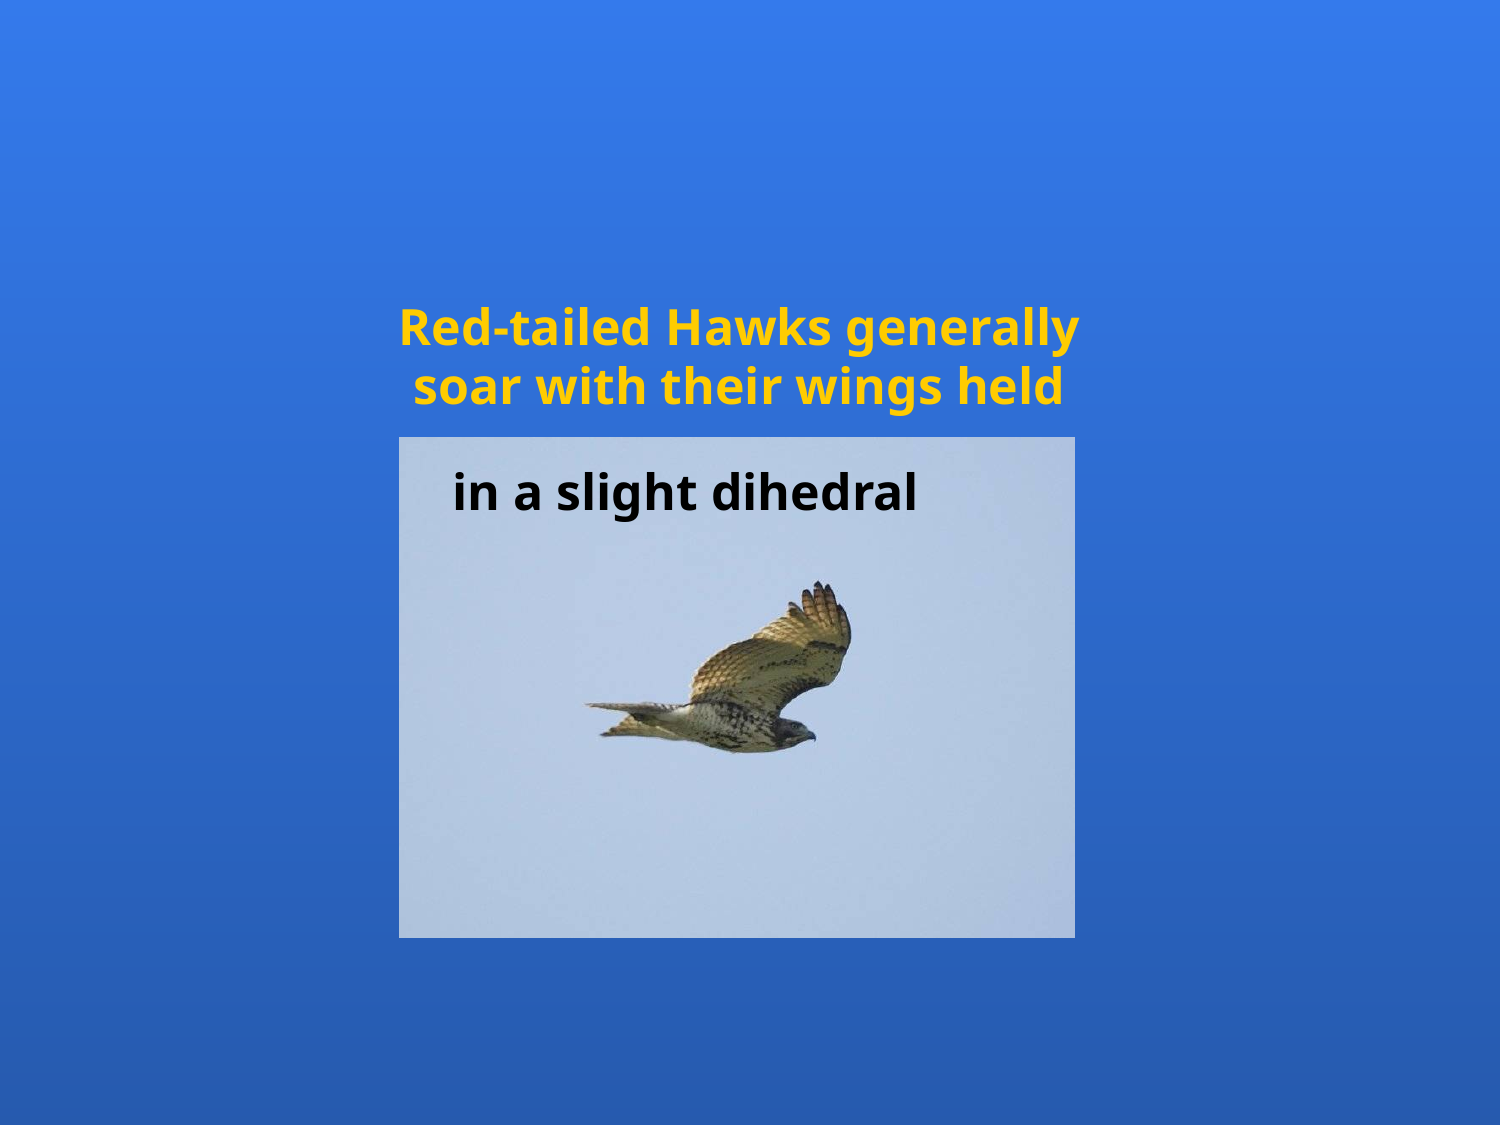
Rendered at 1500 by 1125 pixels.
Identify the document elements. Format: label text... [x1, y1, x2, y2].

picture [399, 437, 1076, 938]
text_box Red-tailed Hawks generally soar with their wings held [337, 287, 1142, 423]
